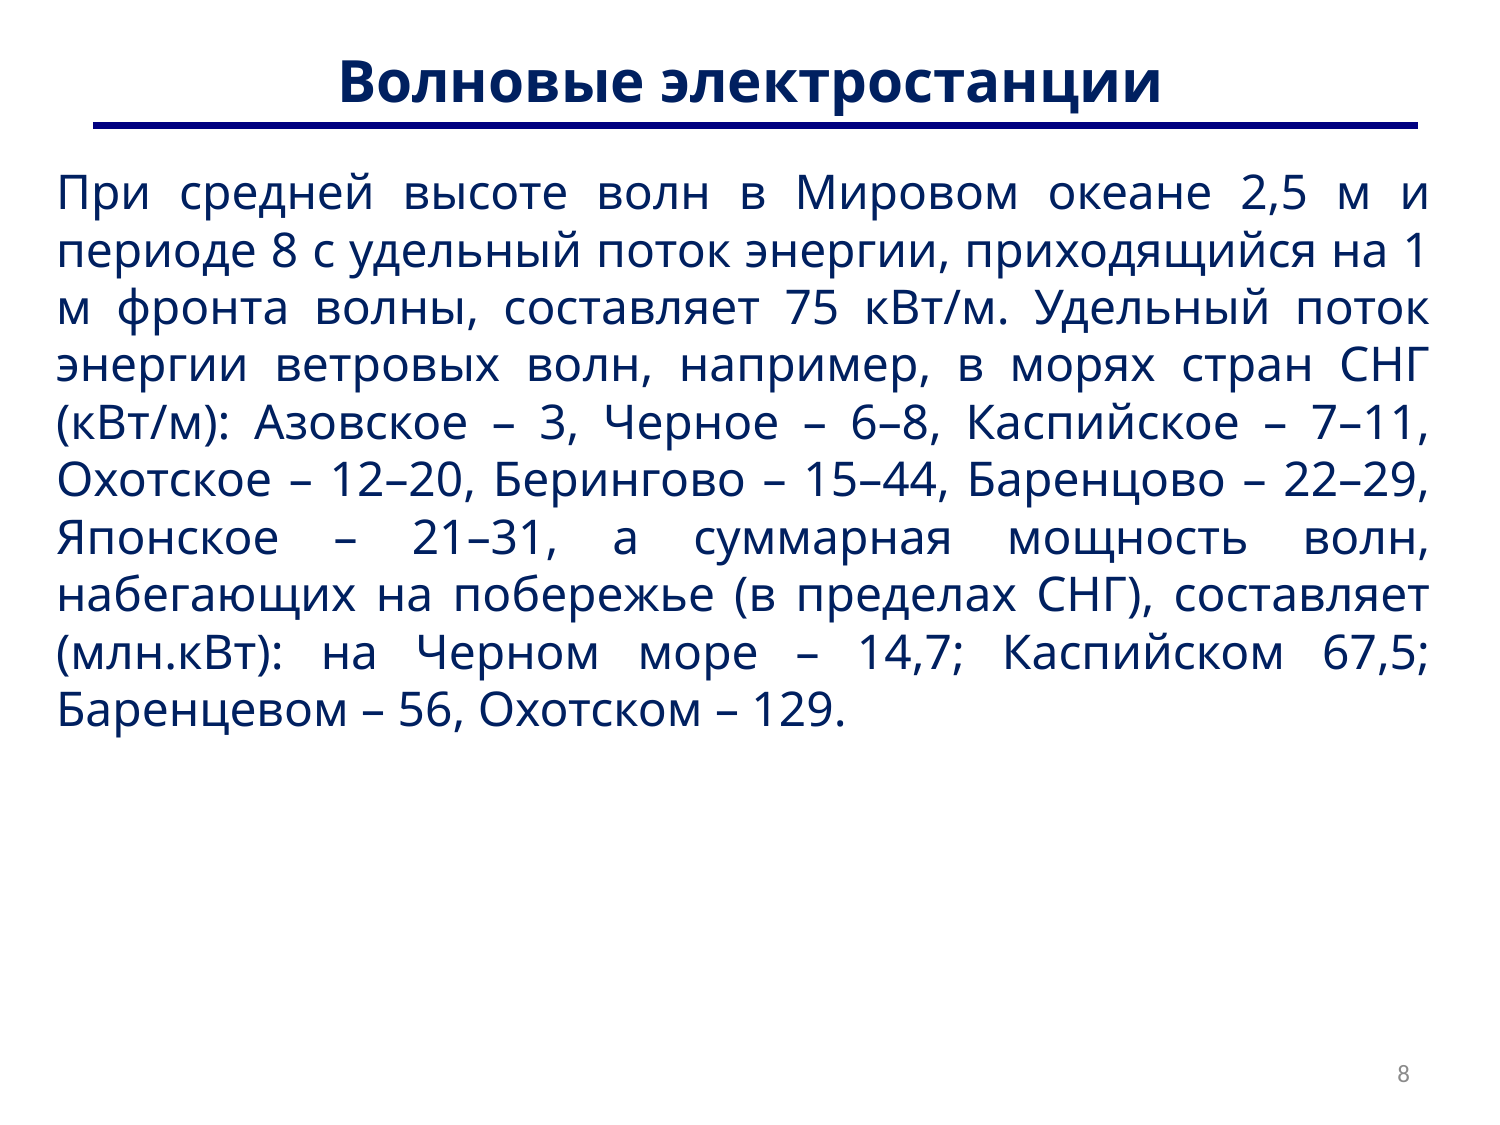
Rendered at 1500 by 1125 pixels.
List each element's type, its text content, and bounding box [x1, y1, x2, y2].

title Волновые электростанции [17, 0, 1483, 173]
slide_number 8 [1074, 1042, 1425, 1103]
text_box При средней высоте волн в Мировом океане 2,5 м и периоде 8 с удельный поток энергии, приходящийся на 1 м фронта волны, составляет 75 кВт/м. Удельный поток энергии ветровых волн, например, в морях стран СНГ (кВт/м): Азовское – 3, Черное – 6–8, Каспийское – 7–11, Охотское – 12–20, Берингово – 15–44, Баренцово – 22–29, Японское – 21–31, а суммарная мощность волн, набегающих на побережье (в пределах СНГ), составляет (млн.кВт): на Черном море – 14,7; Каспийском 67,5; Баренцевом – 56, Охотском – 129. [41, 154, 1447, 839]
